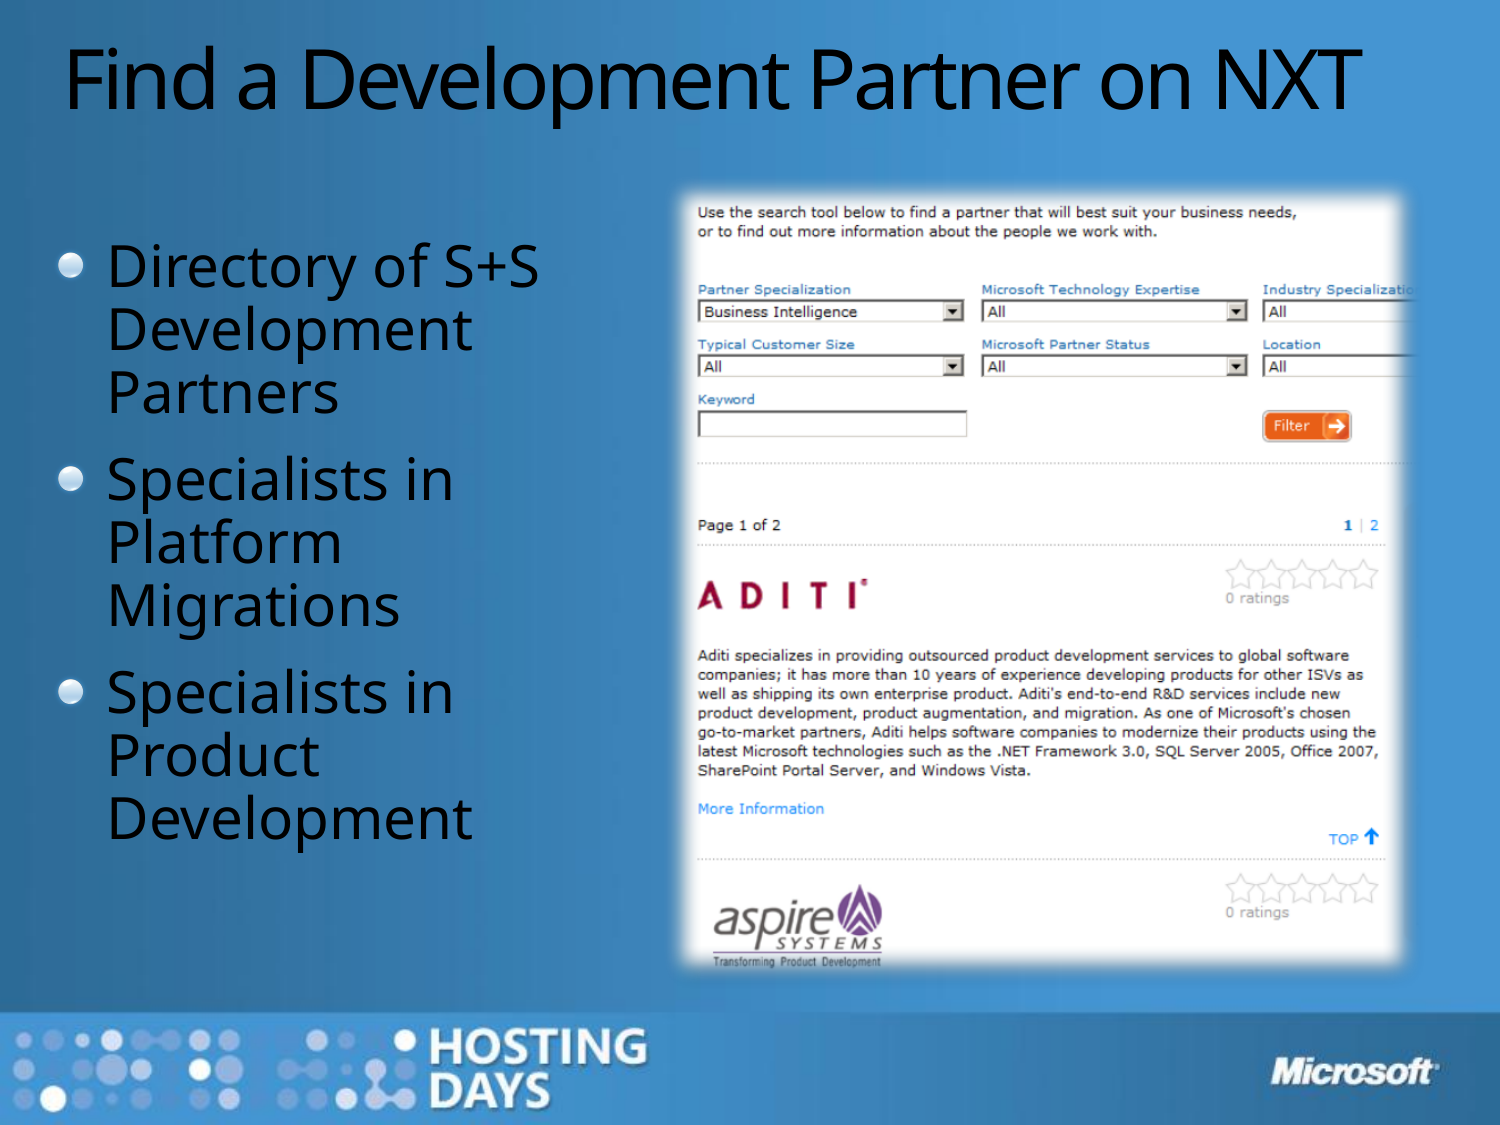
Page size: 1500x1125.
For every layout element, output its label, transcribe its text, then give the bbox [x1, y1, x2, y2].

picture [0, 0, 1500, 1125]
title Find a Development Partner on NXT [62, 37, 1438, 129]
list Directory of S+S Development Partners Specialists in Platform Migrations Specialists in Product Development [50, 237, 575, 954]
